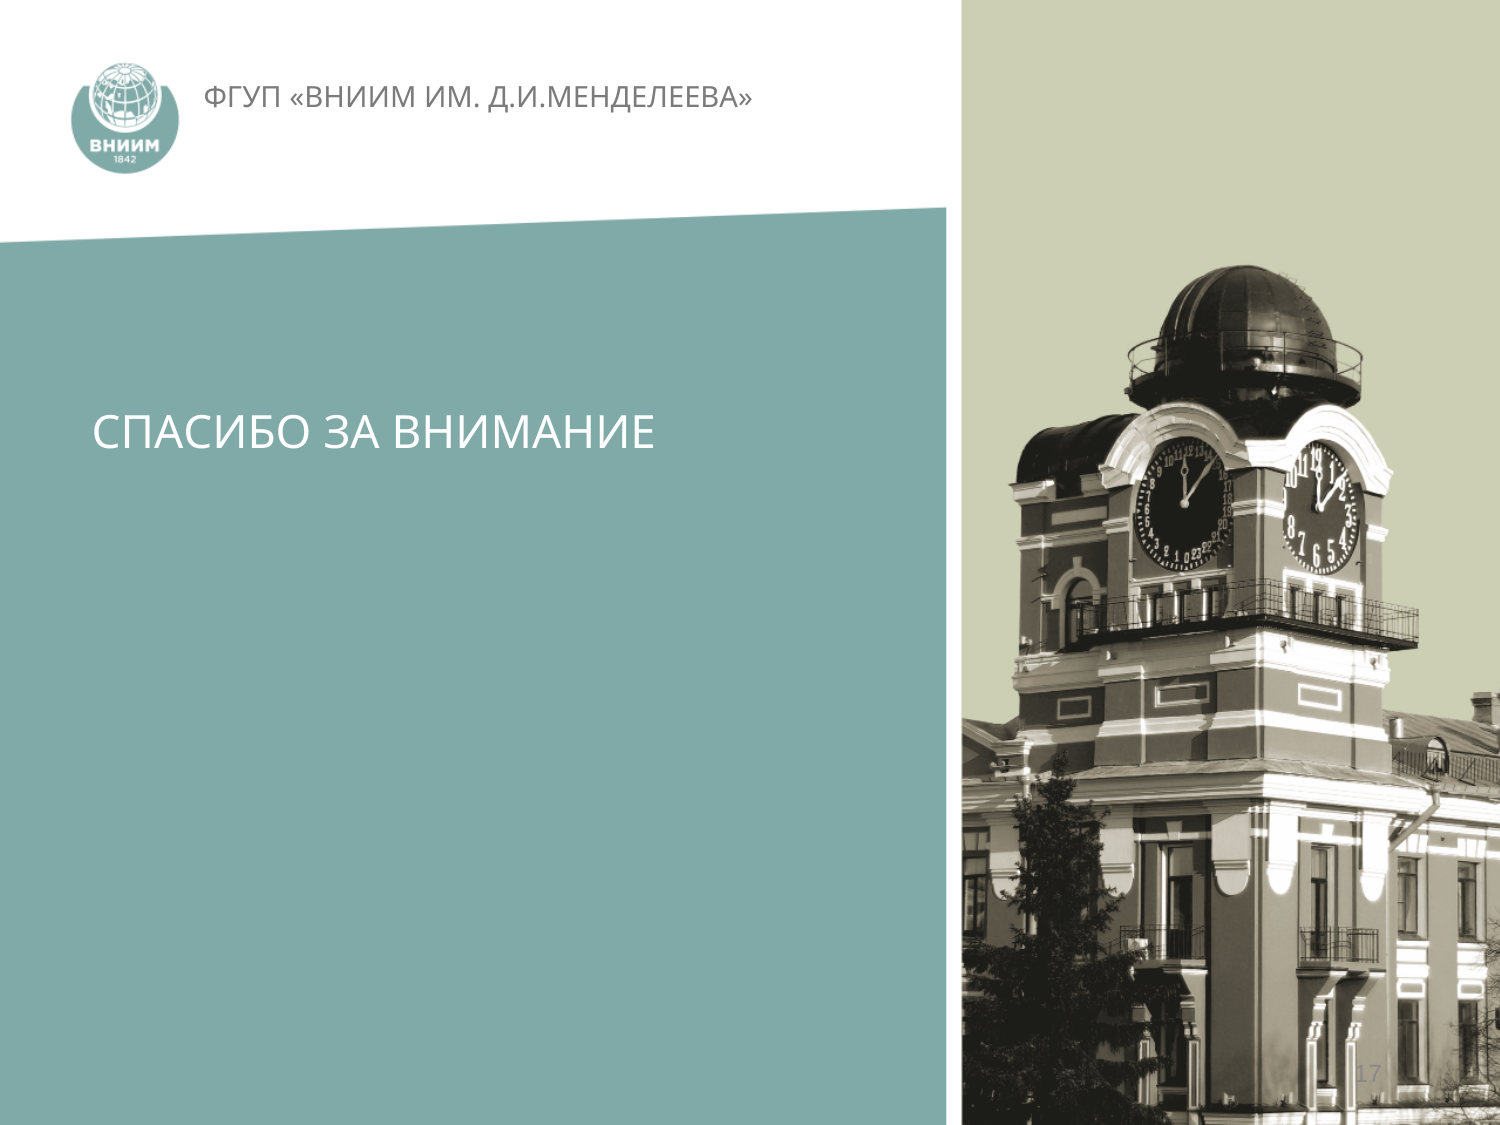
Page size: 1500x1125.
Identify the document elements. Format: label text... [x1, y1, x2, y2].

text_box СПАСИБО ЗА ВНИМАНИЕ [76, 352, 1334, 470]
text_box 17 [1059, 1042, 1397, 1103]
text_box ФГУП ​«ВНИИМ ИМ. Д.И.МЕНДЕЛЕЕВА»​ [188, 70, 931, 122]
picture [0, 0, 1500, 1125]
